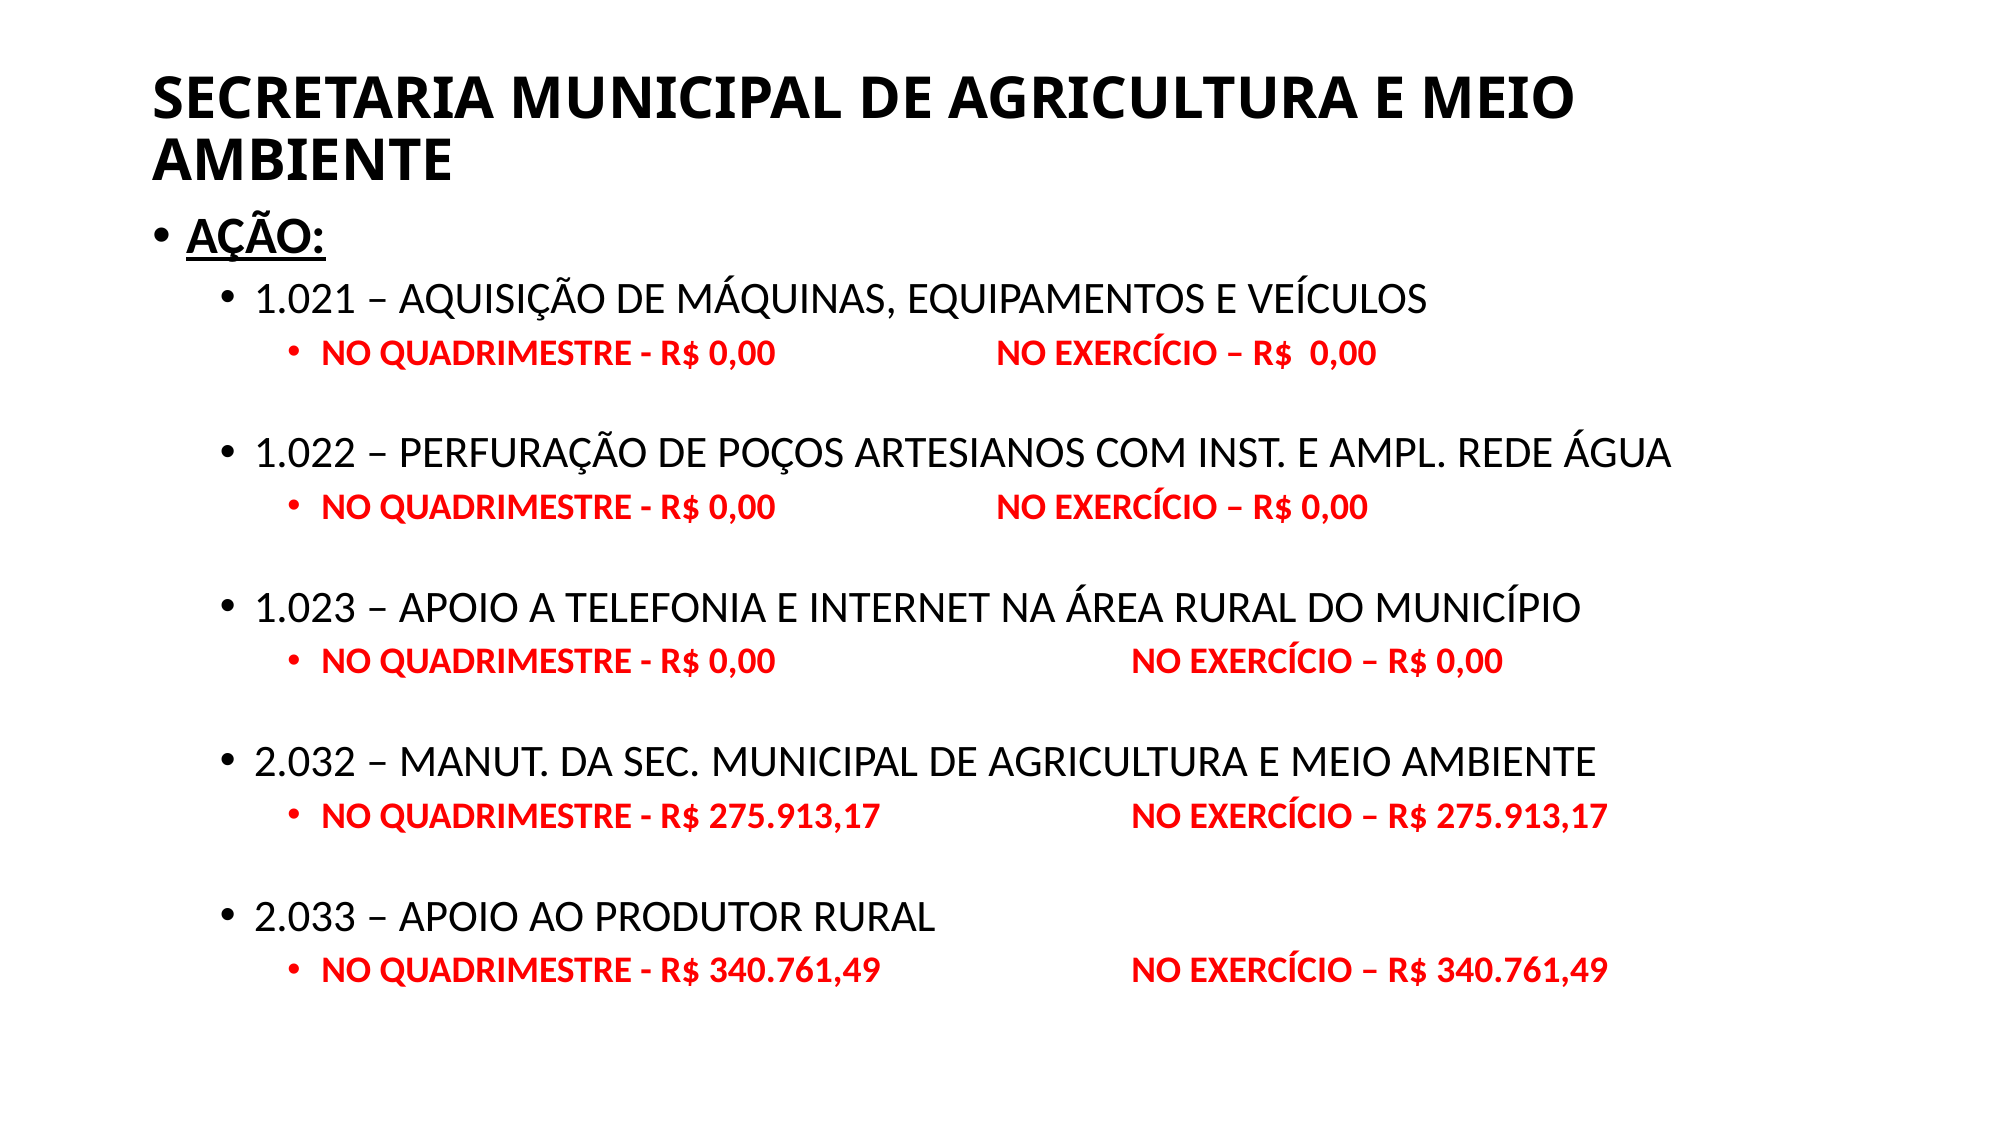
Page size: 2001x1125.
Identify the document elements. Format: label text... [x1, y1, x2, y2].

list AÇÃO: 1.021 – AQUISIÇÃO DE MÁQUINAS, EQUIPAMENTOS E VEÍCULOS NO QUADRIMESTRE - R$ 0,00 NO EXERCÍCIO – R$ 0,00 1.022 – PERFURAÇÃO DE POÇOS ARTESIANOS COM INST. E AMPL. REDE ÁGUA NO QUADRIMESTRE - R$ 0,00 NO EXERCÍCIO – R$ 0,00 1.023 – APOIO A TELEFONIA E INTERNET NA ÁREA RURAL DO MUNICÍPIO NO QUADRIMESTRE - R$ 0,00 NO EXERCÍCIO – R$ 0,00 2.032 – MANUT. DA SEC. MUNICIPAL DE AGRICULTURA E MEIO AMBIENTE NO QUADRIMESTRE - R$ 275.913,17 NO EXERCÍCIO – R$ 275.913,17 2.033 – APOIO AO PRODUTOR RURAL NO QUADRIMESTRE - R$ 340.761,49 NO EXERCÍCIO – R$ 340.761,49 [137, 201, 1863, 1014]
title SECRETARIA MUNICIPAL DE AGRICULTURA E MEIO AMBIENTE [137, 59, 1863, 201]
